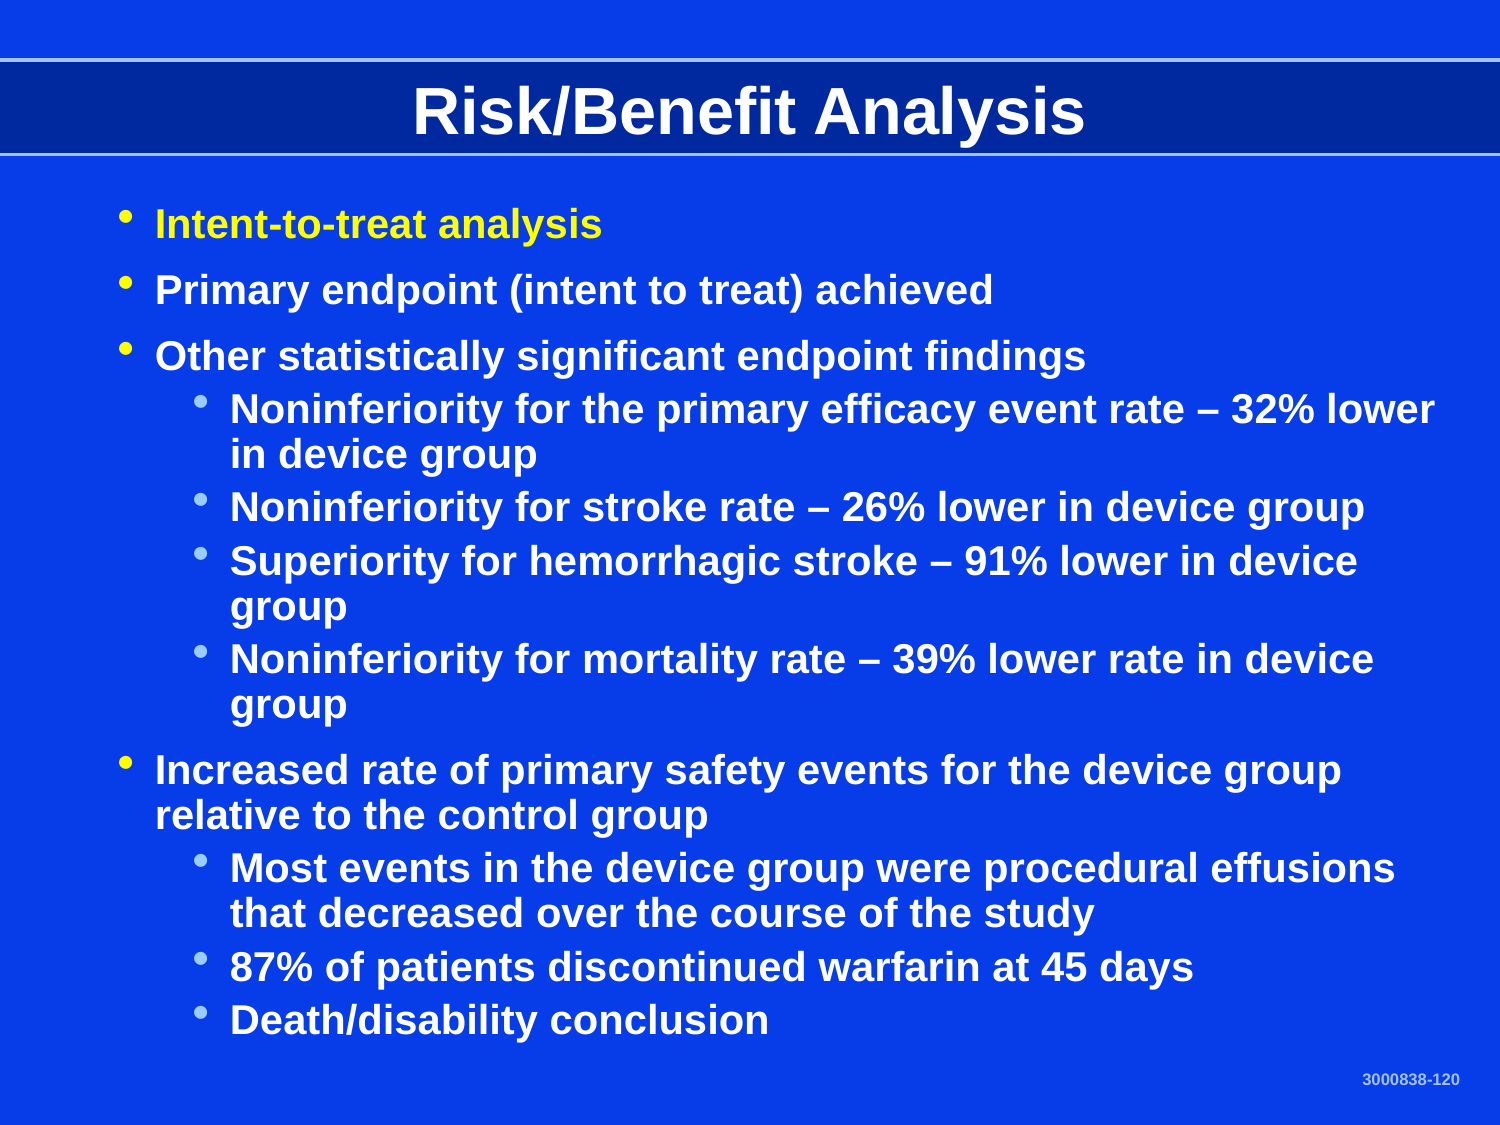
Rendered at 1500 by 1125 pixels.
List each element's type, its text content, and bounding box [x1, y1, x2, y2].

text_box Intent-to-treat analysis Primary endpoint (intent to treat) achieved Other statistically significant endpoint findings Noninferiority for the primary efficacy event rate – 32% lower in device group Noninferiority for stroke rate – 26% lower in device group Superiority for hemorrhagic stroke – 91% lower in device group Noninferiority for mortality rate – 39% lower rate in device group Increased rate of primary safety events for the device group relative to the control group Most events in the device group were procedural effusions that decreased over the course of the study 87% of patients discontinued warfarin at 45 days Death/disability conclusion [102, 195, 1464, 1037]
text_box Risk/Benefit Analysis [0, 60, 1500, 155]
text_box 3000838-120 [1347, 1061, 1475, 1096]
